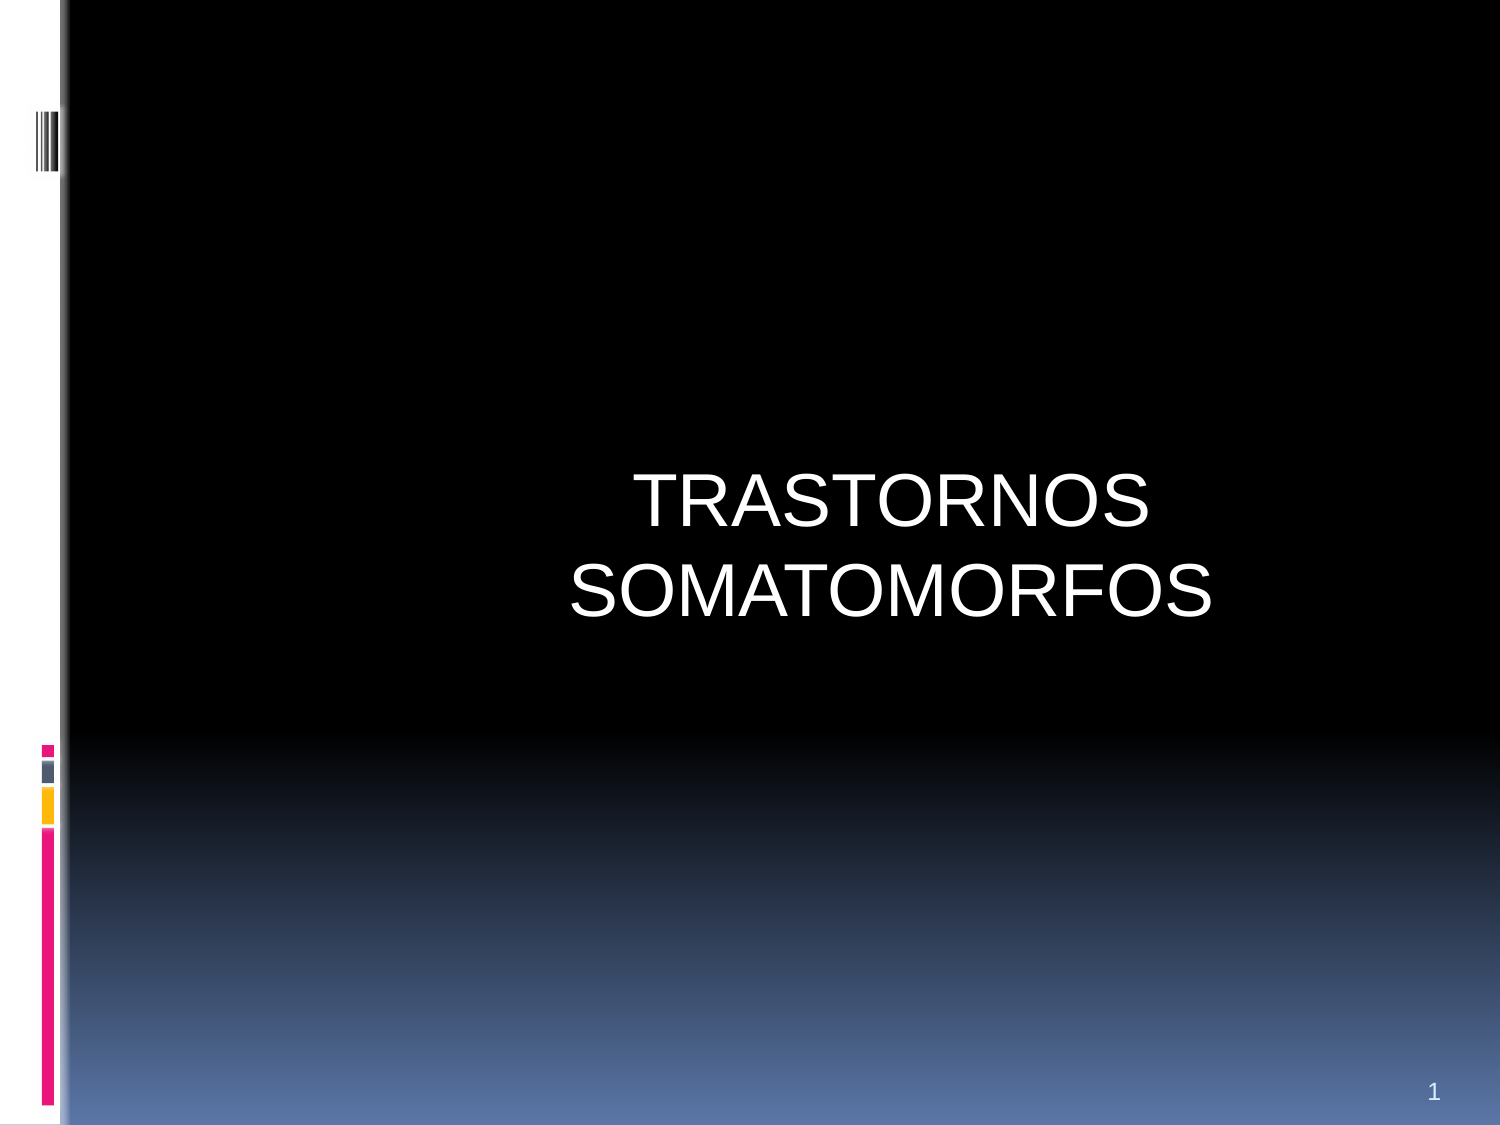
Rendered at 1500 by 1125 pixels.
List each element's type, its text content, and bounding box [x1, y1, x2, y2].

slide_number 1 [1412, 1052, 1488, 1113]
text_box TRASTORNOS SOMATOMORFOS [348, 444, 1436, 639]
